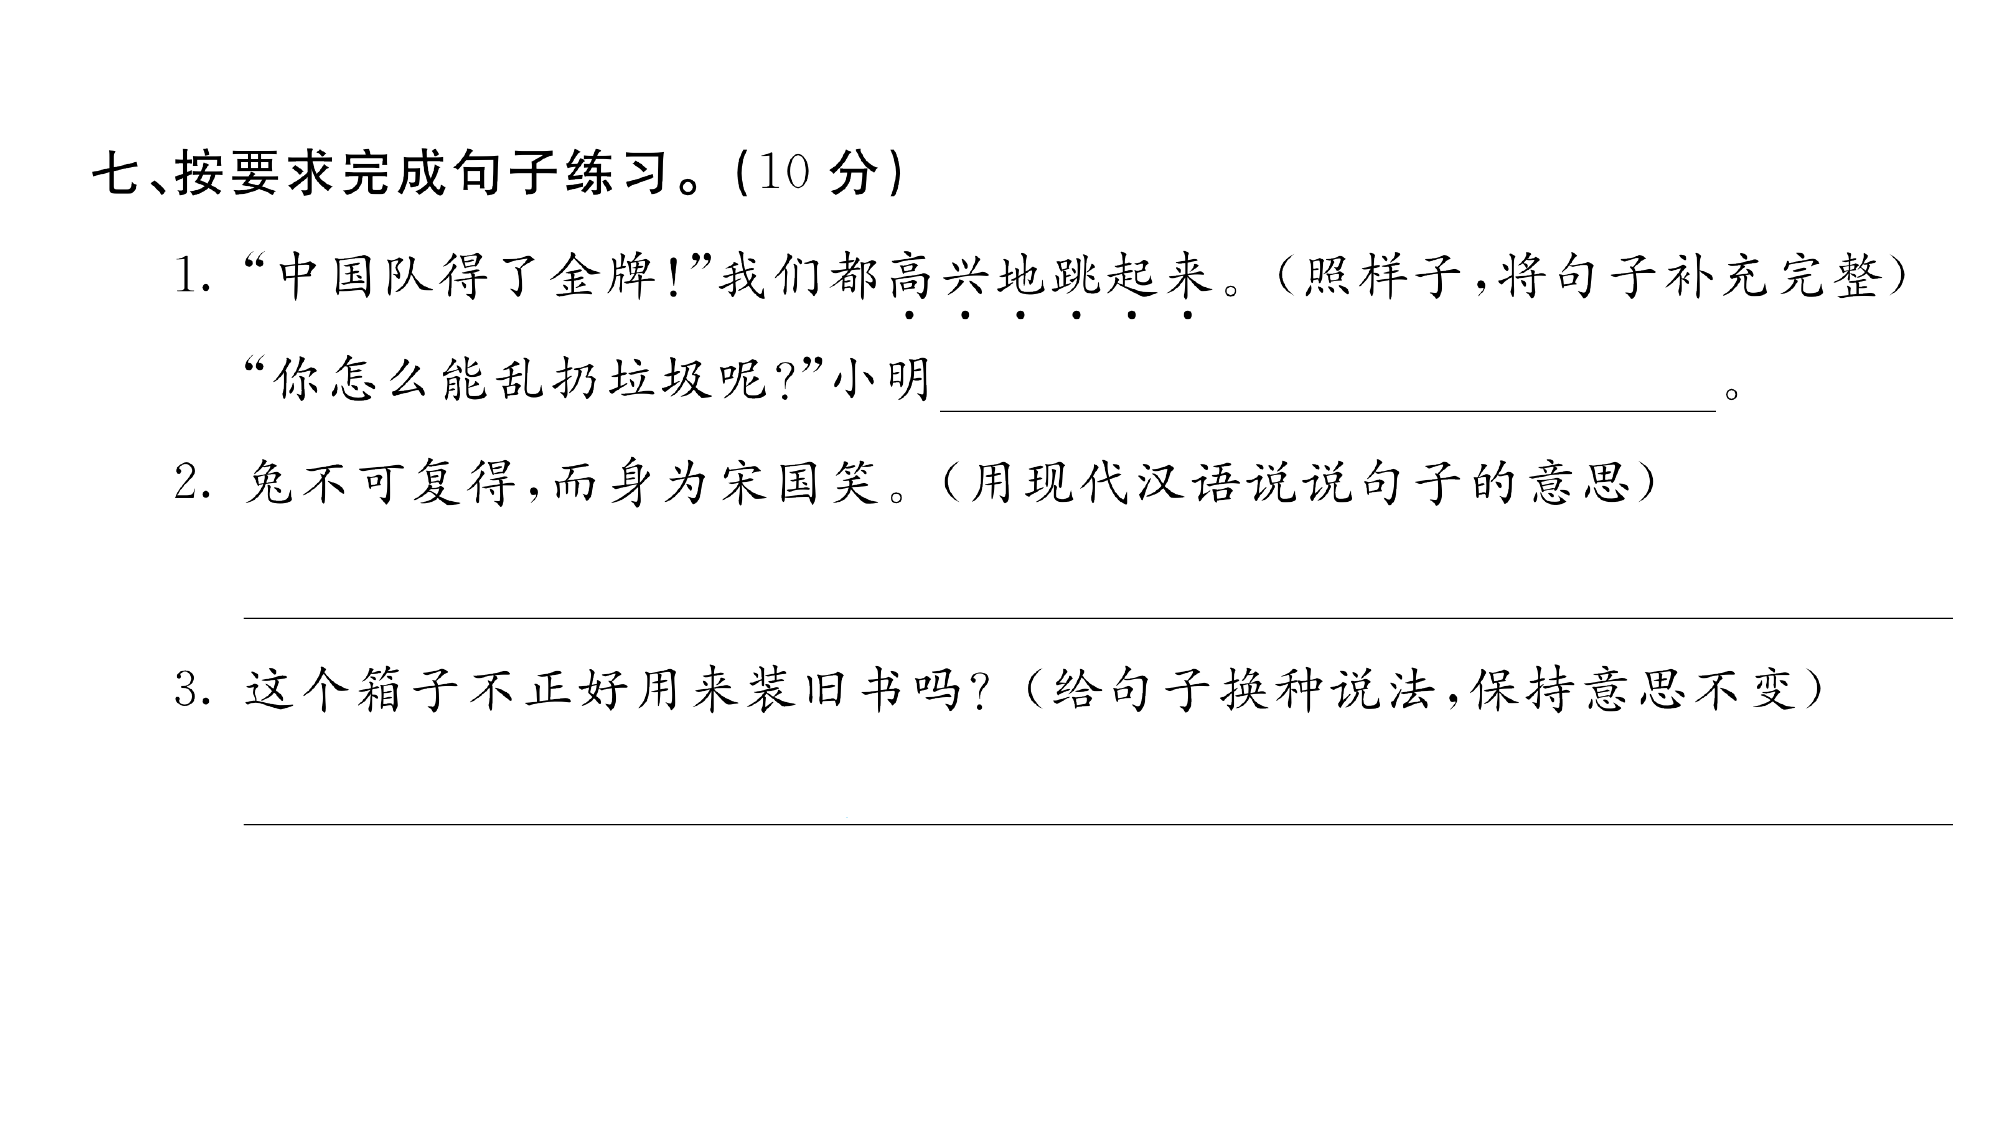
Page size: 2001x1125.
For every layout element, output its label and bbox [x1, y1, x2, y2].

picture [88, 118, 1979, 854]
